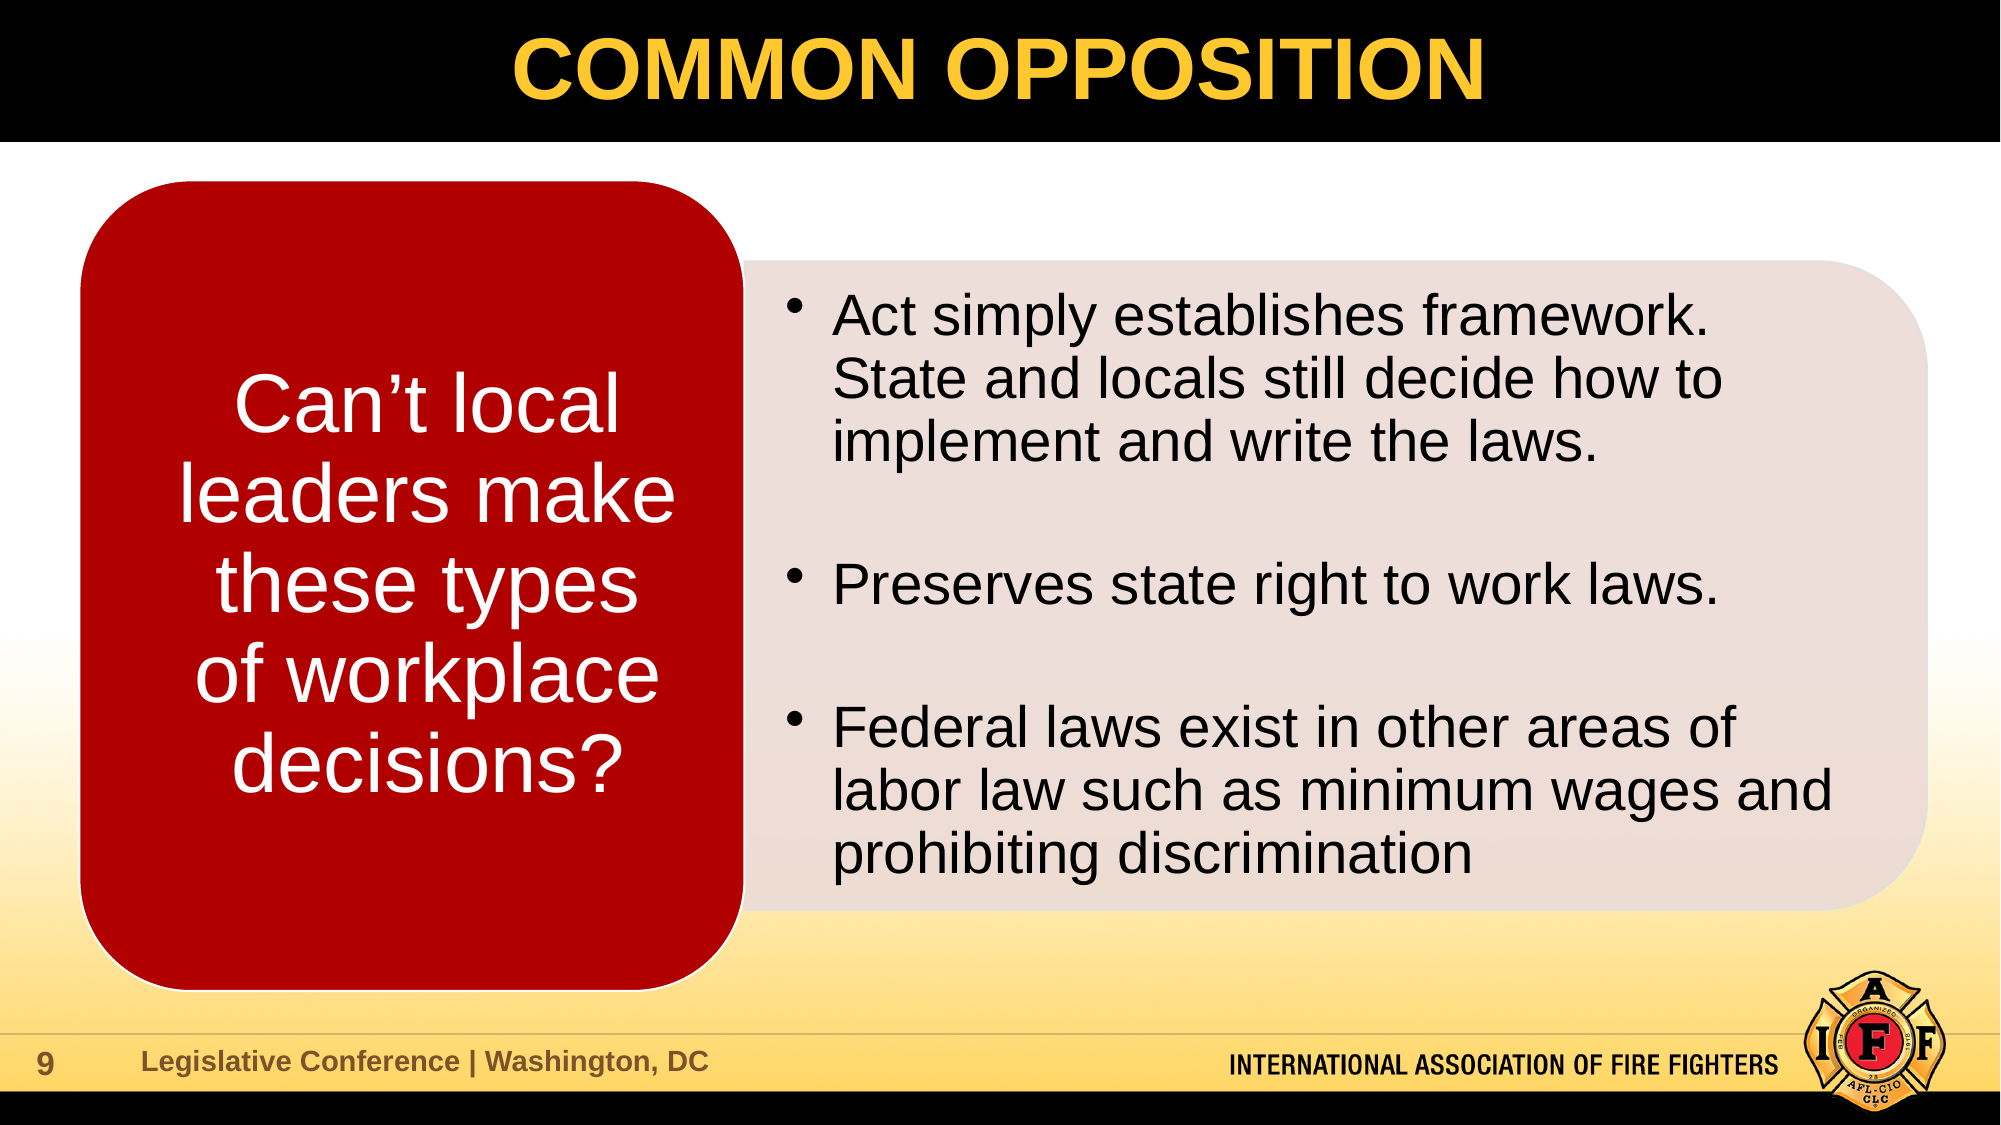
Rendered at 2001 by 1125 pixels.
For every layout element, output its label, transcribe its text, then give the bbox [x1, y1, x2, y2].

footer Legislative Conference | Washington, DC [125, 1035, 1212, 1091]
picture [0, 0, 2001, 1125]
title COMMON OPPOSITION [0, 7, 2000, 135]
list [79, 179, 1927, 992]
